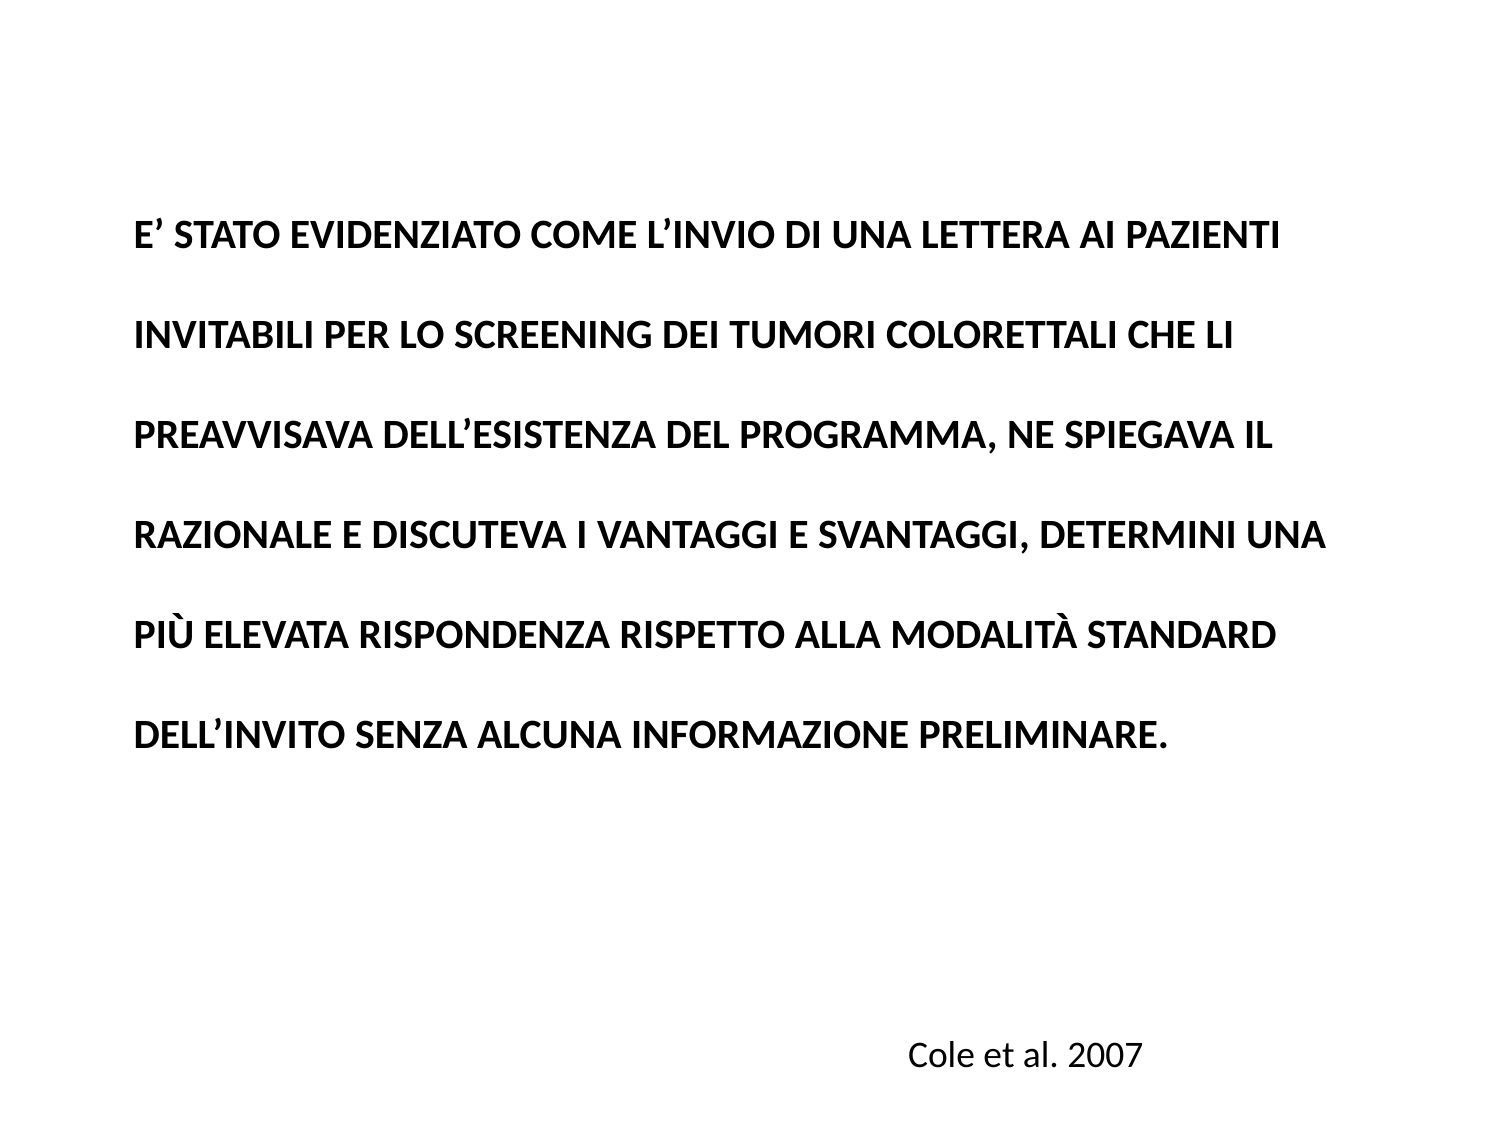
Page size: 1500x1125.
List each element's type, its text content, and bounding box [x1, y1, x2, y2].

title E’ stato evidenziato come l’invio di una lettera ai pazienti invitabili per lo screening dei tumori colorettali che li preavvisava dell’esistenza del programma, ne spiegava il razionale e discuteva i vantaggi e svantaggi, determini una più elevata rispondenza rispetto alla modalità standard dell’invito senza alcuna informazione preliminare. [118, 148, 1394, 870]
text_box Cole et al. 2007 [893, 1023, 1159, 1083]
